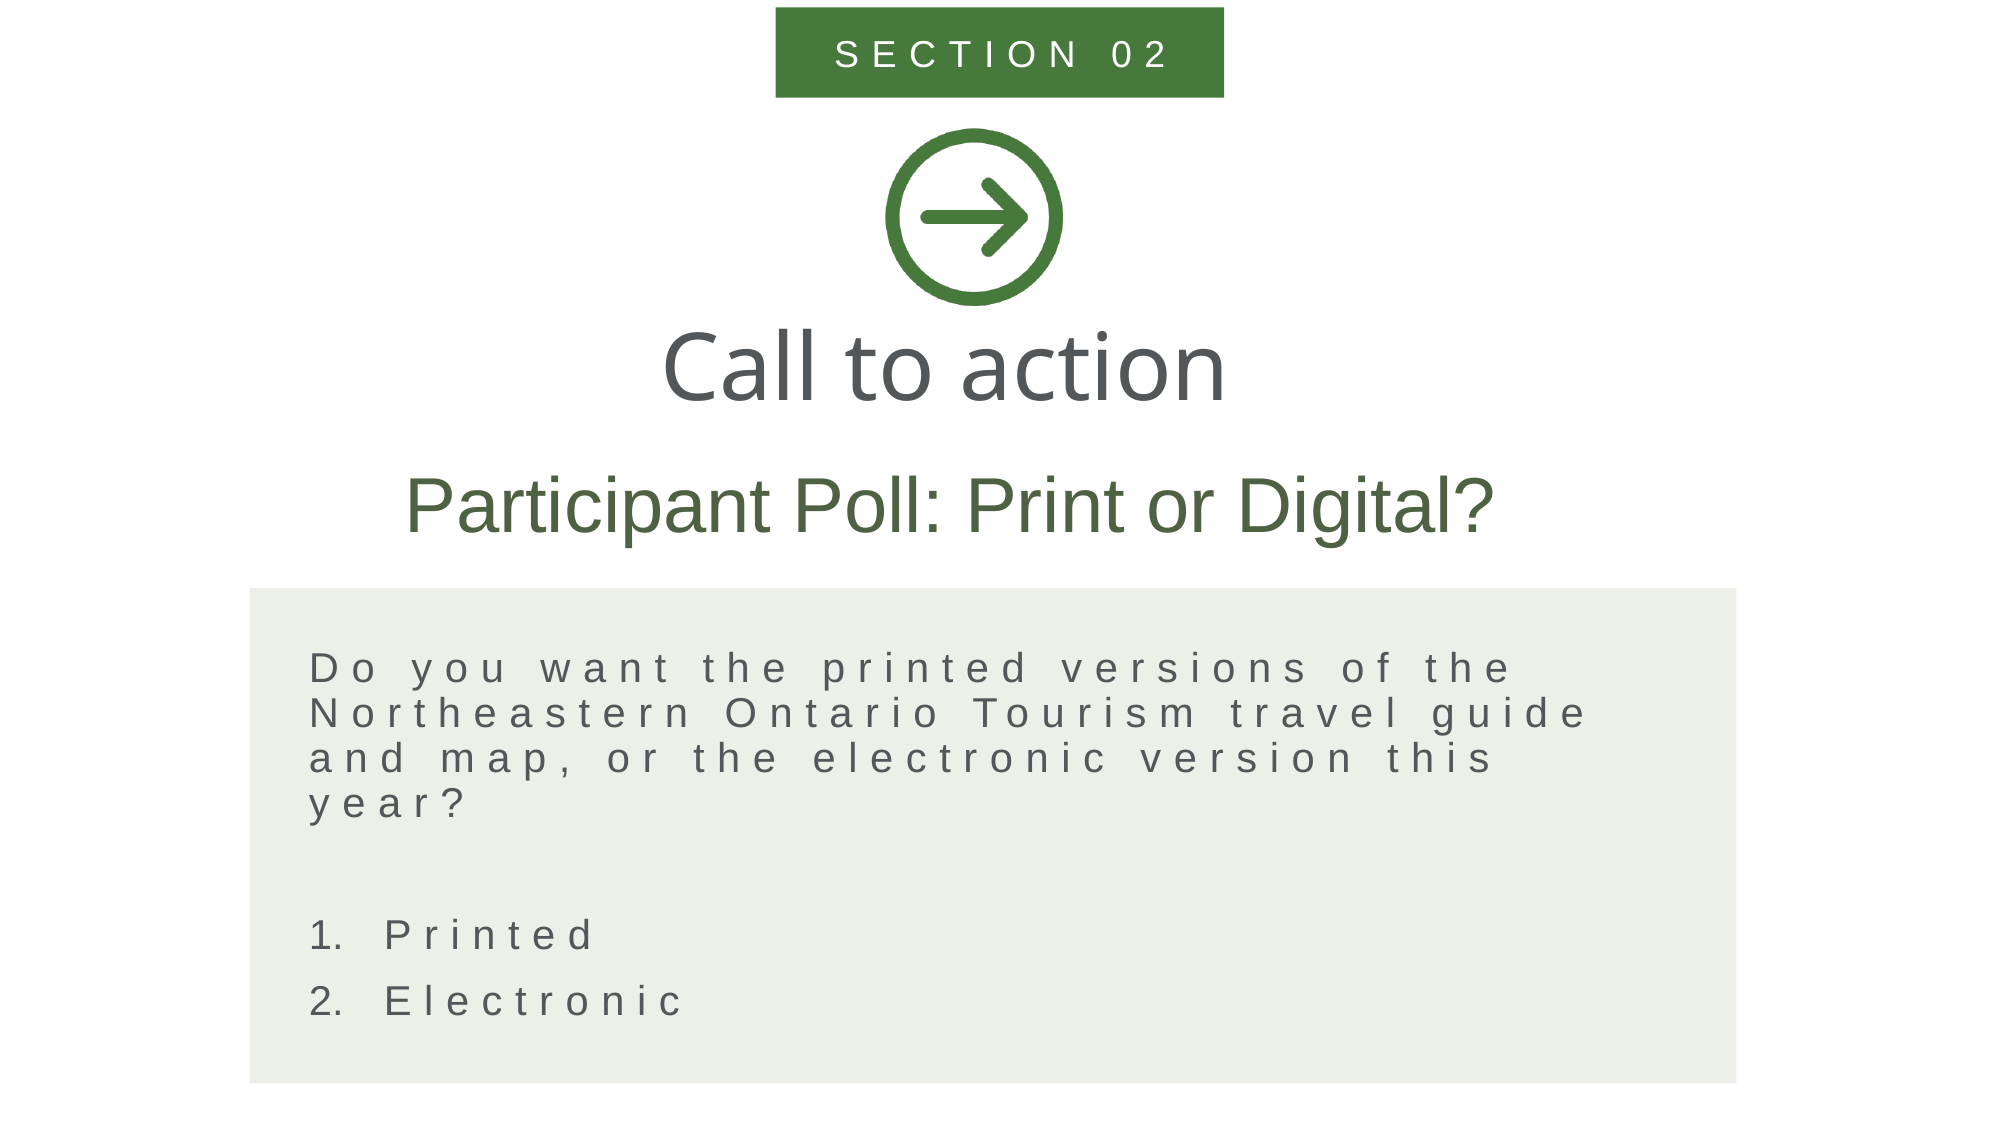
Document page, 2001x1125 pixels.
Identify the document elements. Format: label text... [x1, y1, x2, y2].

text_box Call to action [645, 321, 1396, 408]
text_box Participant Poll: Print or Digital? [389, 446, 1782, 555]
text_box Do you want the printed versions of the Northeastern Ontario Tourism travel guide and map, or the electronic version this year? Printed Electronic [249, 587, 1737, 1084]
text_box SECTION 02 [775, 7, 1225, 98]
picture [862, 104, 1086, 329]
